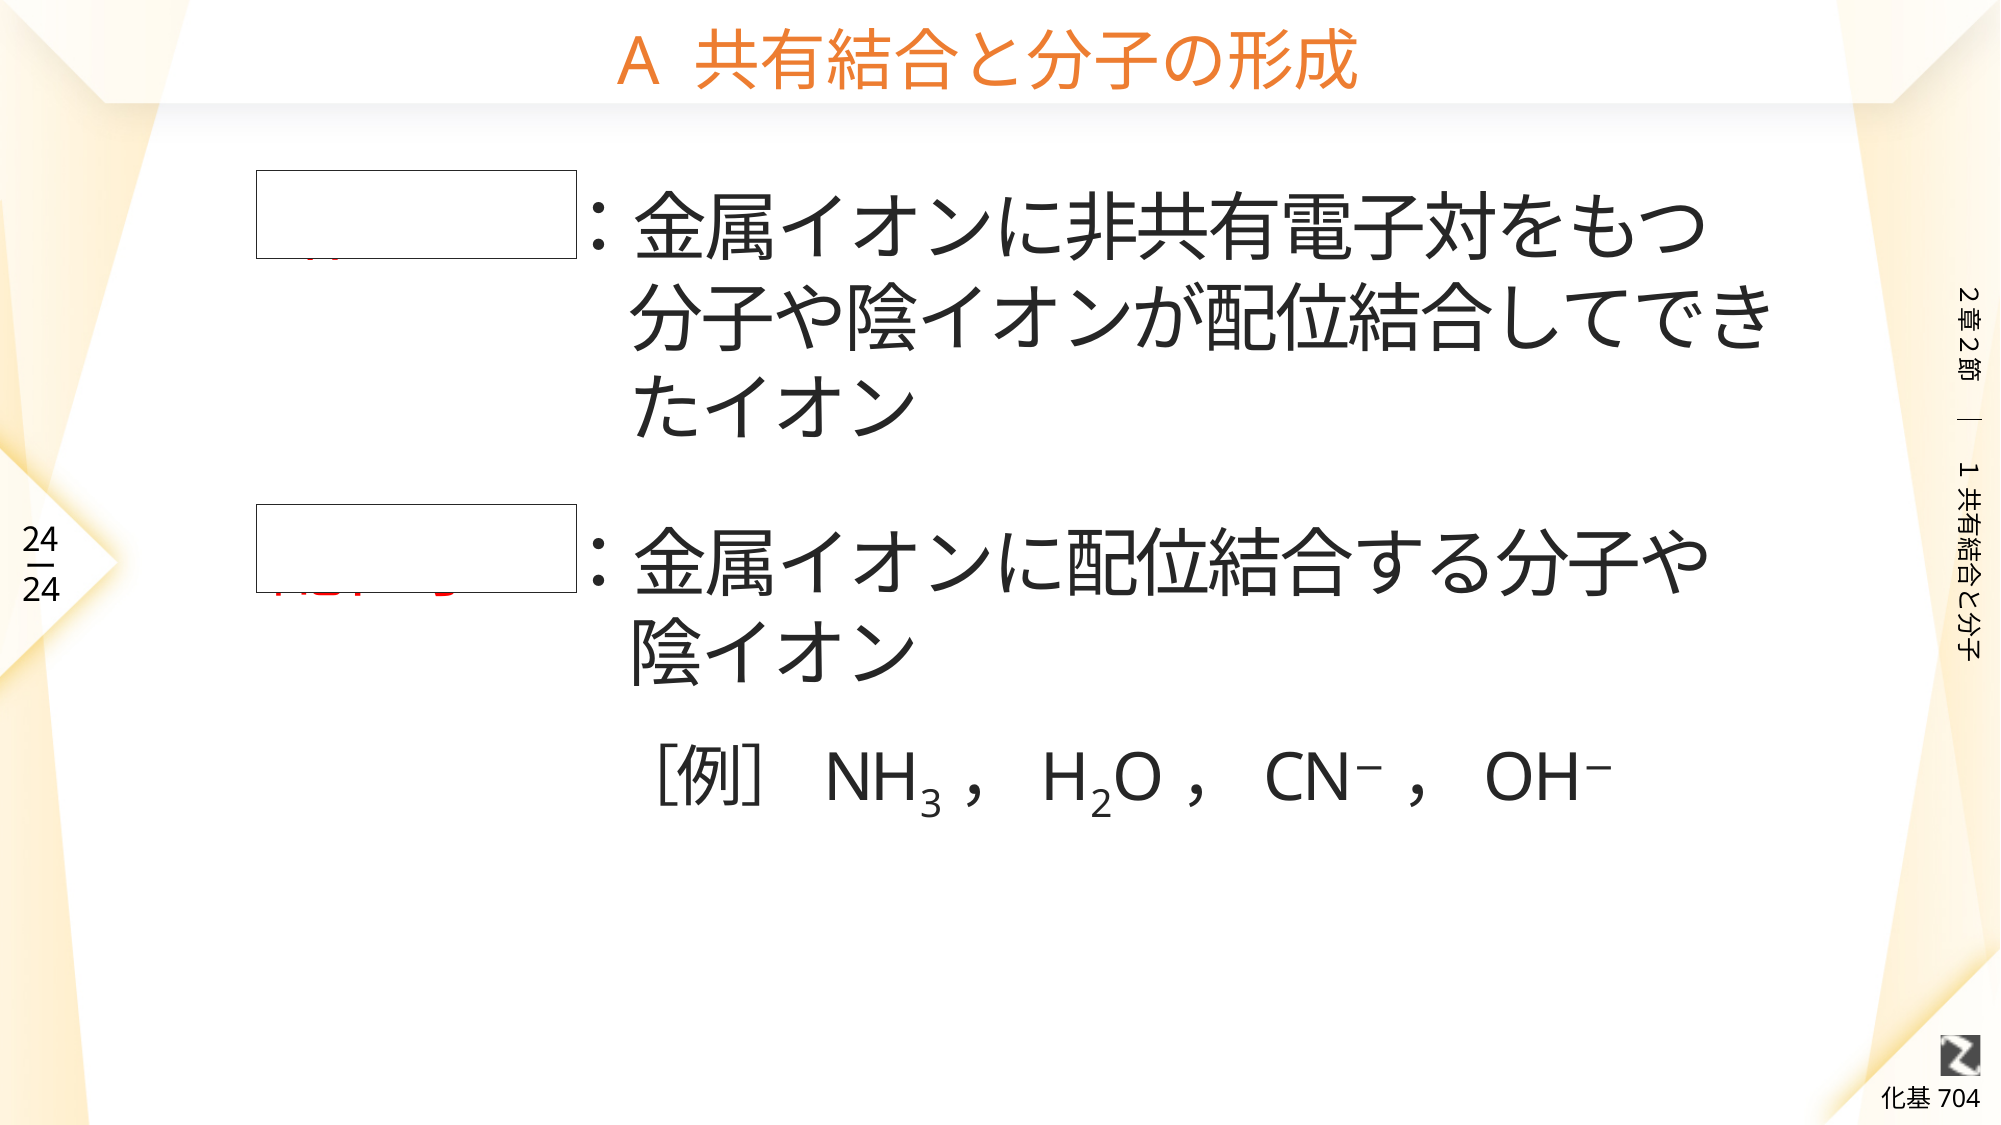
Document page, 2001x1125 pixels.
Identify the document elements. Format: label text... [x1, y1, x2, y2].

text_box [255, 169, 577, 259]
title A 共有結合と分子の形成 [126, 0, 1852, 126]
text_box [255, 503, 577, 593]
text_box 配位子 ：金属イオンに配位結合する分子や陰イオン [255, 507, 1792, 703]
picture [0, 0, 2000, 1125]
text_box ［例］NH3，H2O，CN−，OH− [598, 726, 1733, 833]
text_box 錯イオン：金属イオンに非共有電子対をもつ分子や陰イオンが配位結合してできたイオン [255, 172, 1792, 458]
